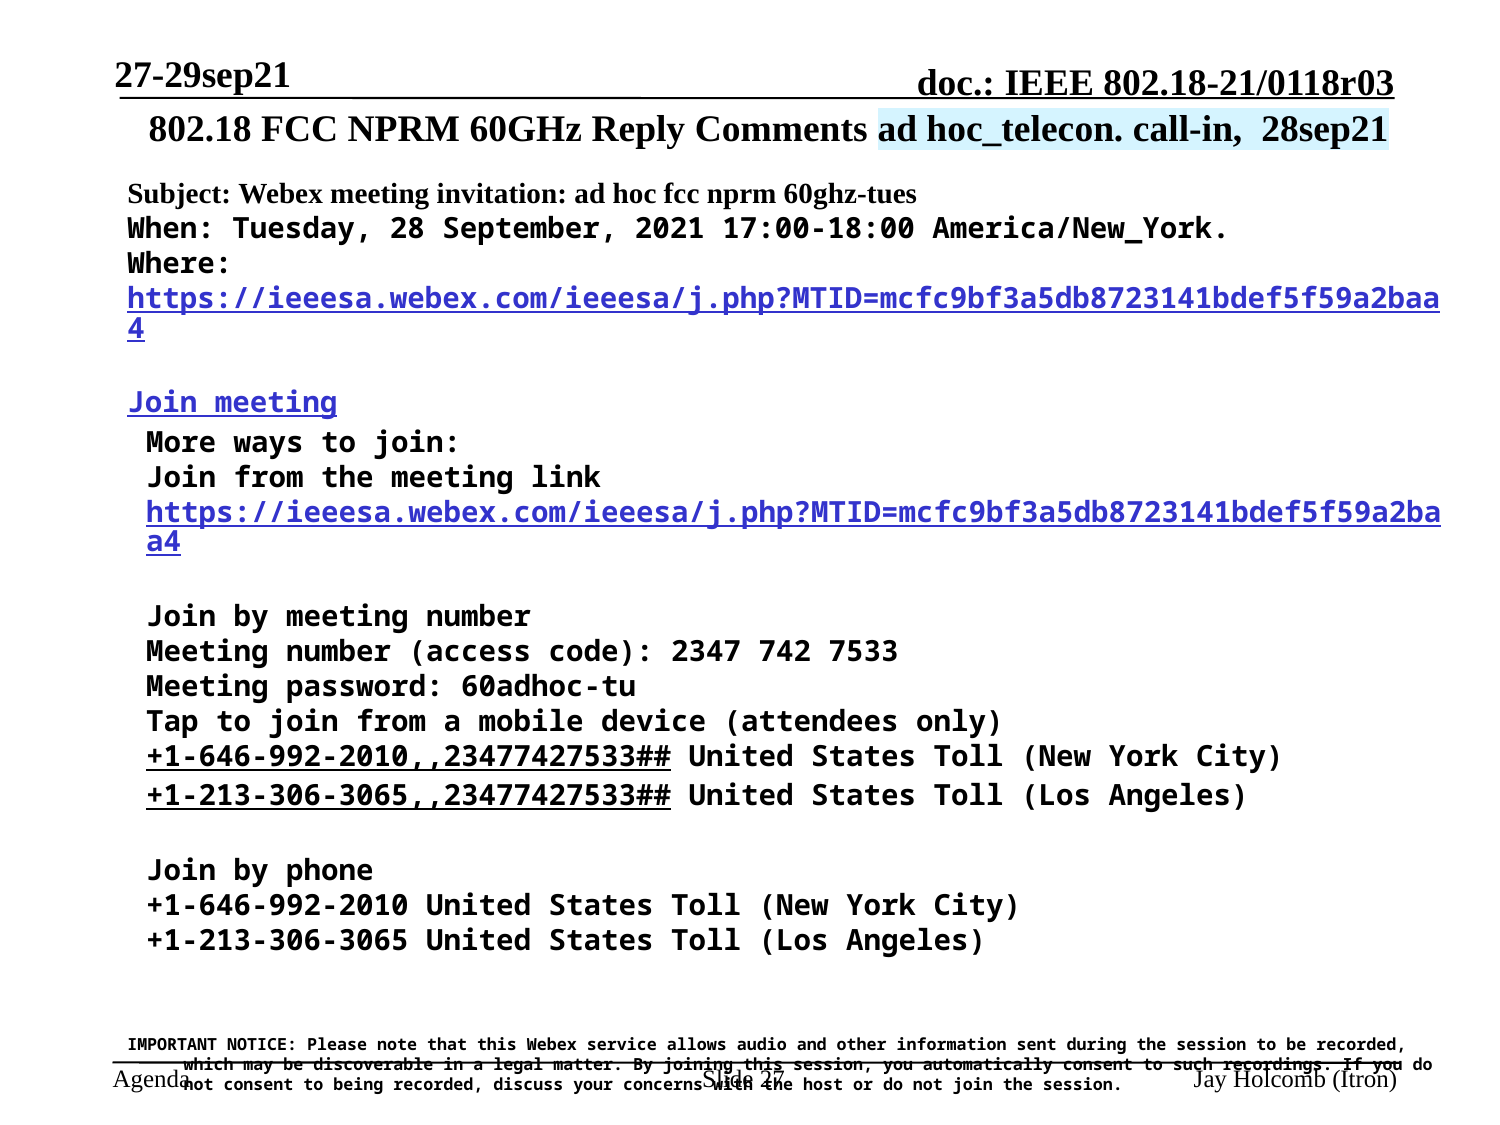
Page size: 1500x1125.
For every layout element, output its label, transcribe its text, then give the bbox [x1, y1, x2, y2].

slide_number Slide 27 [687, 1068, 800, 1123]
footer Jay Holcomb (Itron) [874, 1068, 1398, 1093]
text_box 802.18 FCC NPRM 60GHz Reply Comments ad hoc_telecon. call-in, 28sep21 [87, 96, 1450, 188]
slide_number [114, 49, 478, 95]
text_box Subject: Webex meeting invitation: ad hoc fcc nprm 60ghz-tues When: Tuesday, 28 September, 2021 17:00-18:00 America/New_York. Where: https://ieeesa.webex.com/ieeesa/j.php?MTID=mcfc9bf3a5db8723141bdef5f59a2baa4 Join meeting More ways to join: Join from the meeting link https://ieeesa.webex.com/ieeesa/j.php?MTID=mcfc9bf3a5db8723141bdef5f59a2baa4 Join by meeting number Meeting number (access code): 2347 742 7533 Meeting password: 60adhoc-tu Tap to join from a mobile device (attendees only) +1-646-992-2010,,23477427533## United States Toll (New York City) +1-213-306-3065,,23477427533## United States Toll (Los Angeles) Join by phone +1-646-992-2010 United States Toll (New York City) +1-213-306-3065 United States Toll (Los Angeles) IMPORTANT NOTICE: Please note that this Webex service allows audio and other information sent during the session to be recorded, which may be discoverable in a legal matter. By joining this session, you automatically consent to such recordings. If you do not consent to being recorded, discuss your concerns with the host or do not join the session. [112, 167, 1460, 1068]
